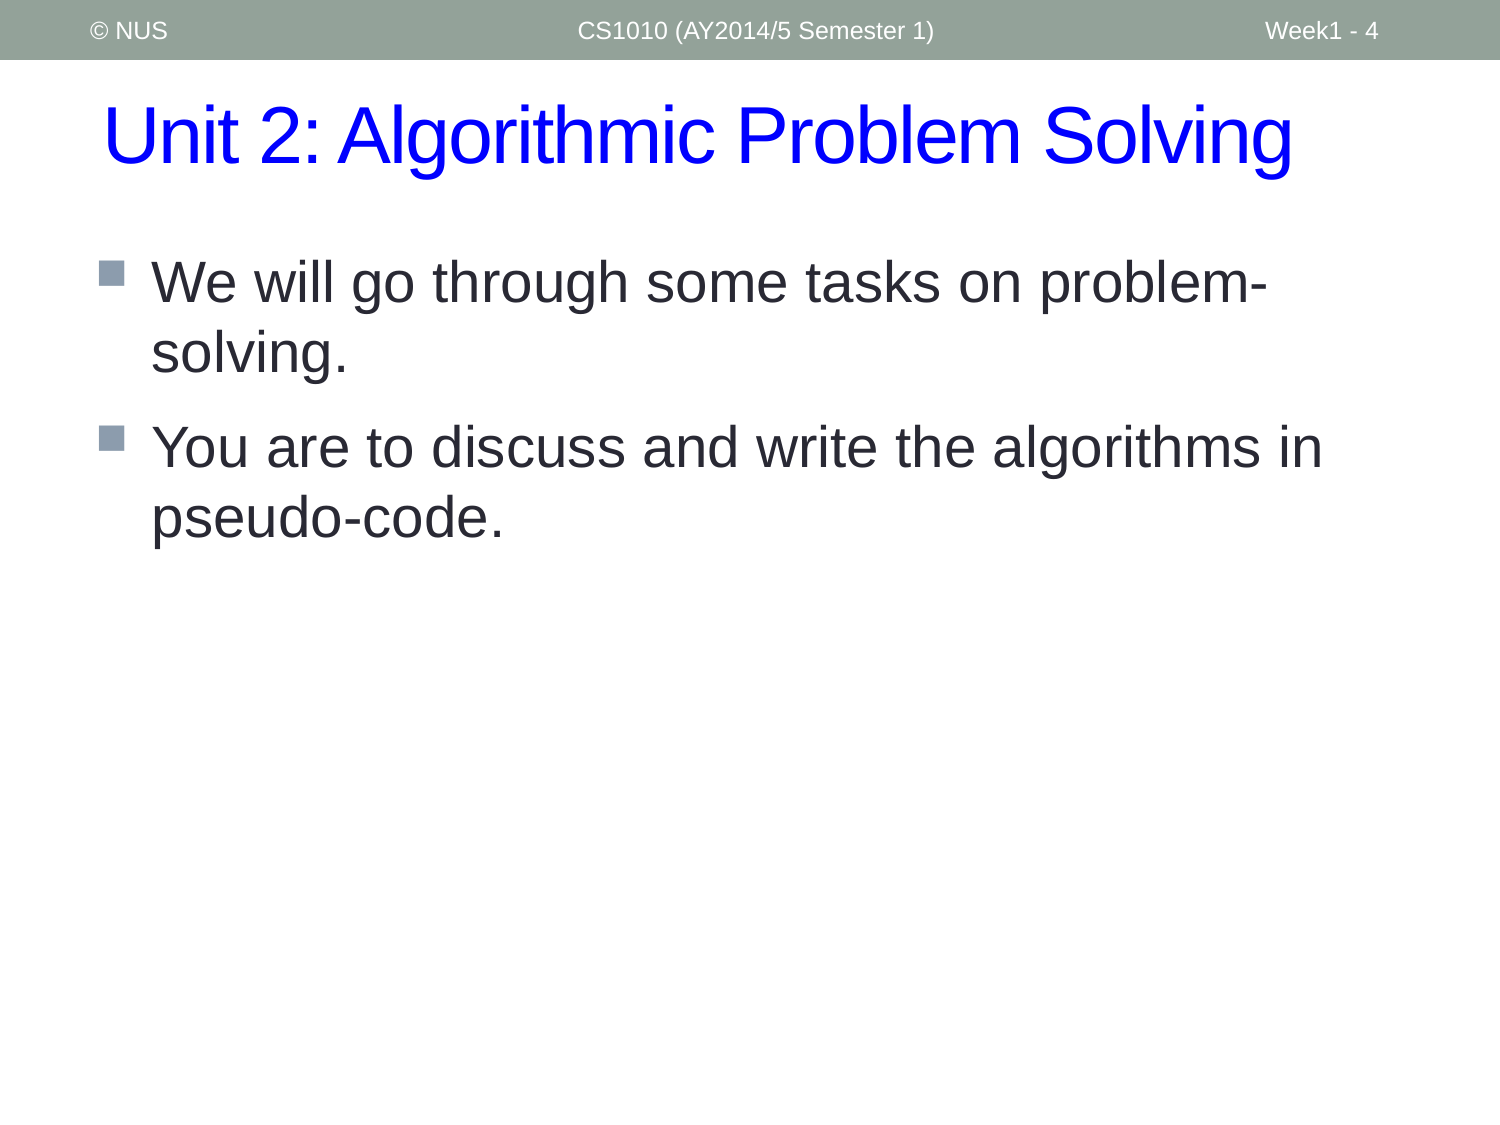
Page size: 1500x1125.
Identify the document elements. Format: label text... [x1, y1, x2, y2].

footer CS1010 (AY2014/5 Semester 1) [562, 3, 1238, 57]
text_box We will go through some tasks on problem-solving. You are to discuss and write the algorithms in pseudo-code. [80, 236, 1375, 1058]
slide_number © NUS [75, 3, 550, 57]
slide_number Week1 - 4 [1250, 3, 1425, 57]
title Unit 2: Algorithmic Problem Solving [87, 75, 1425, 188]
